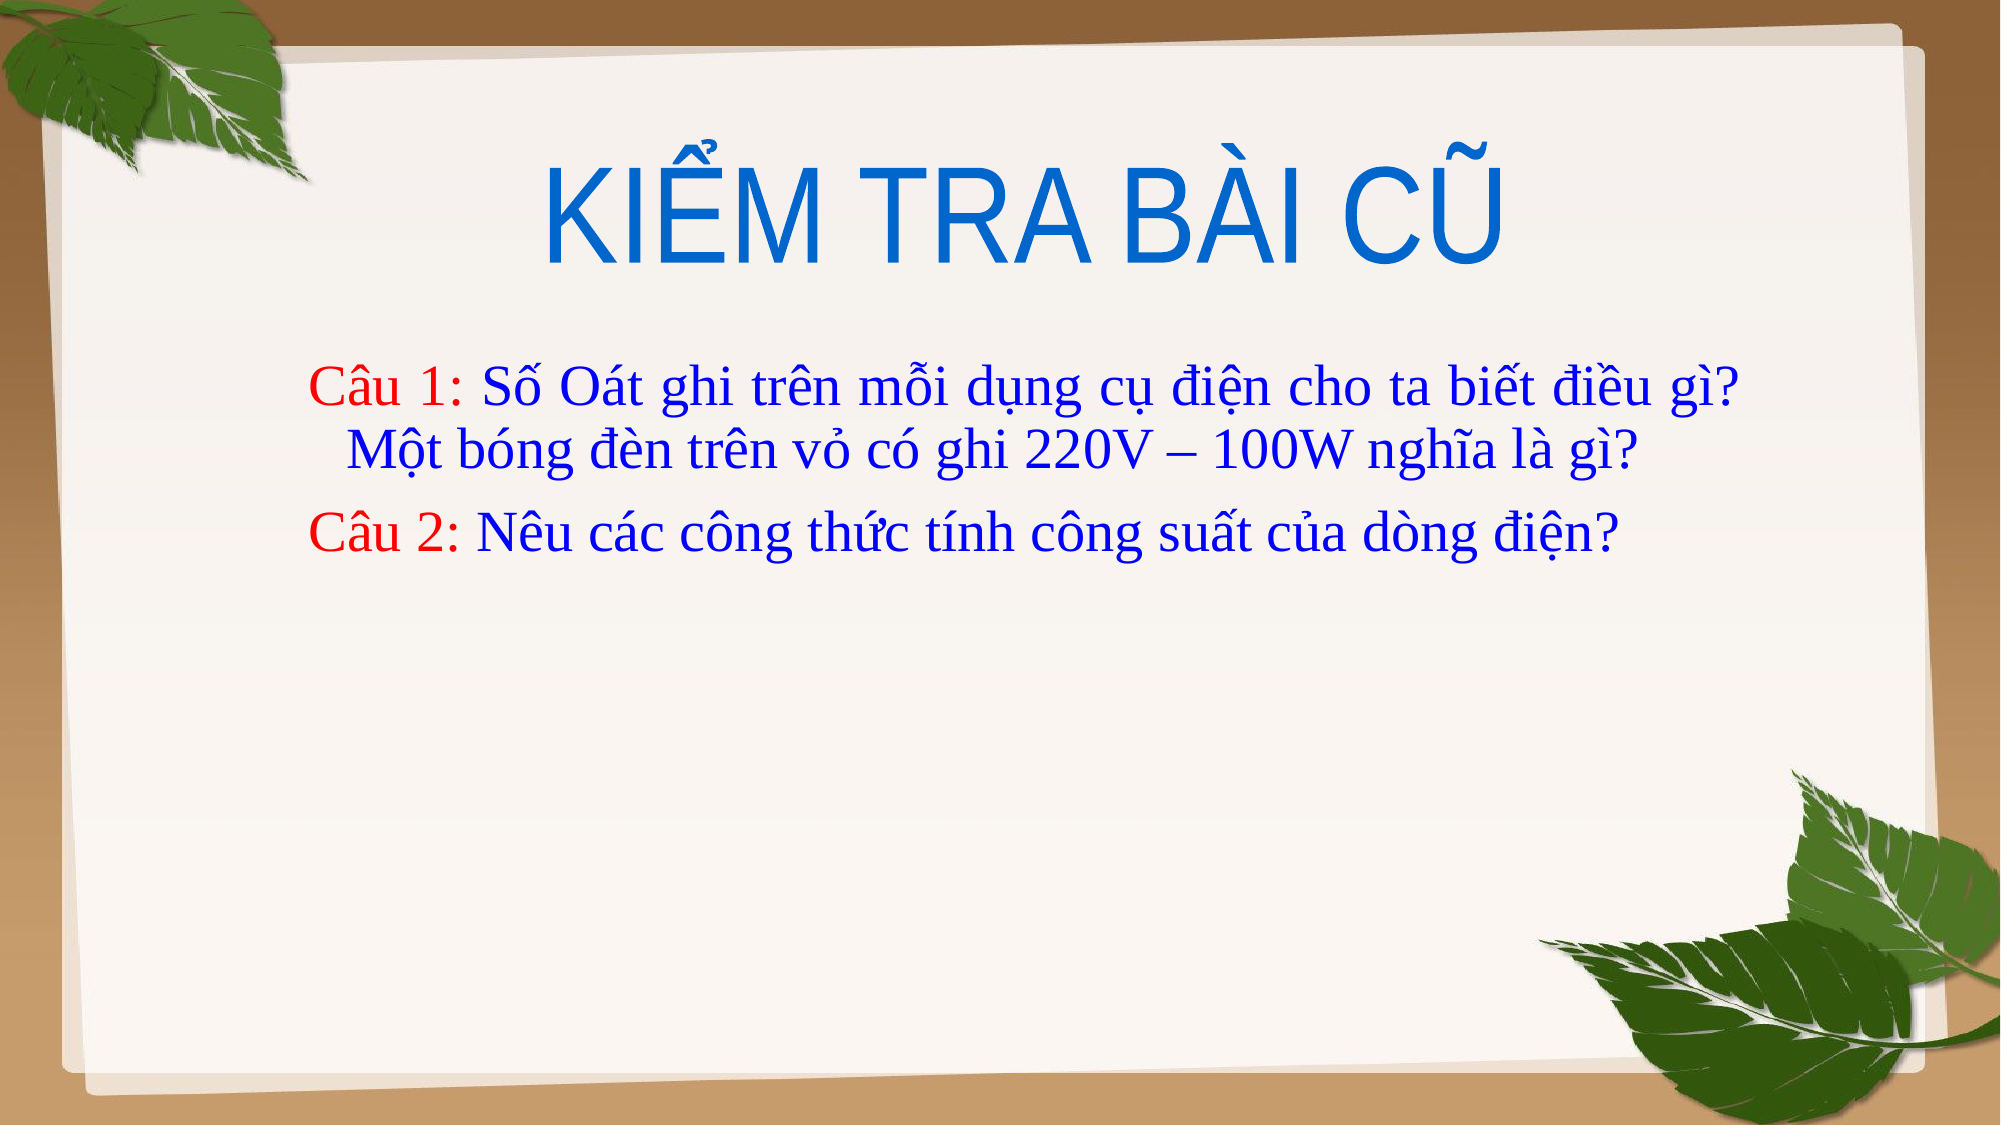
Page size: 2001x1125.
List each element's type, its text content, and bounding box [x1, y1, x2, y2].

list Câu 1: Số Oát ghi trên mỗi dụng cụ điện cho ta biết điều gì? Một bóng đèn trên vỏ có ghi 220V – 100W nghĩa là gì? Câu 2: Nêu các công thức tính công suất của dòng điện? [293, 347, 1757, 1060]
picture [0, 0, 2001, 1125]
